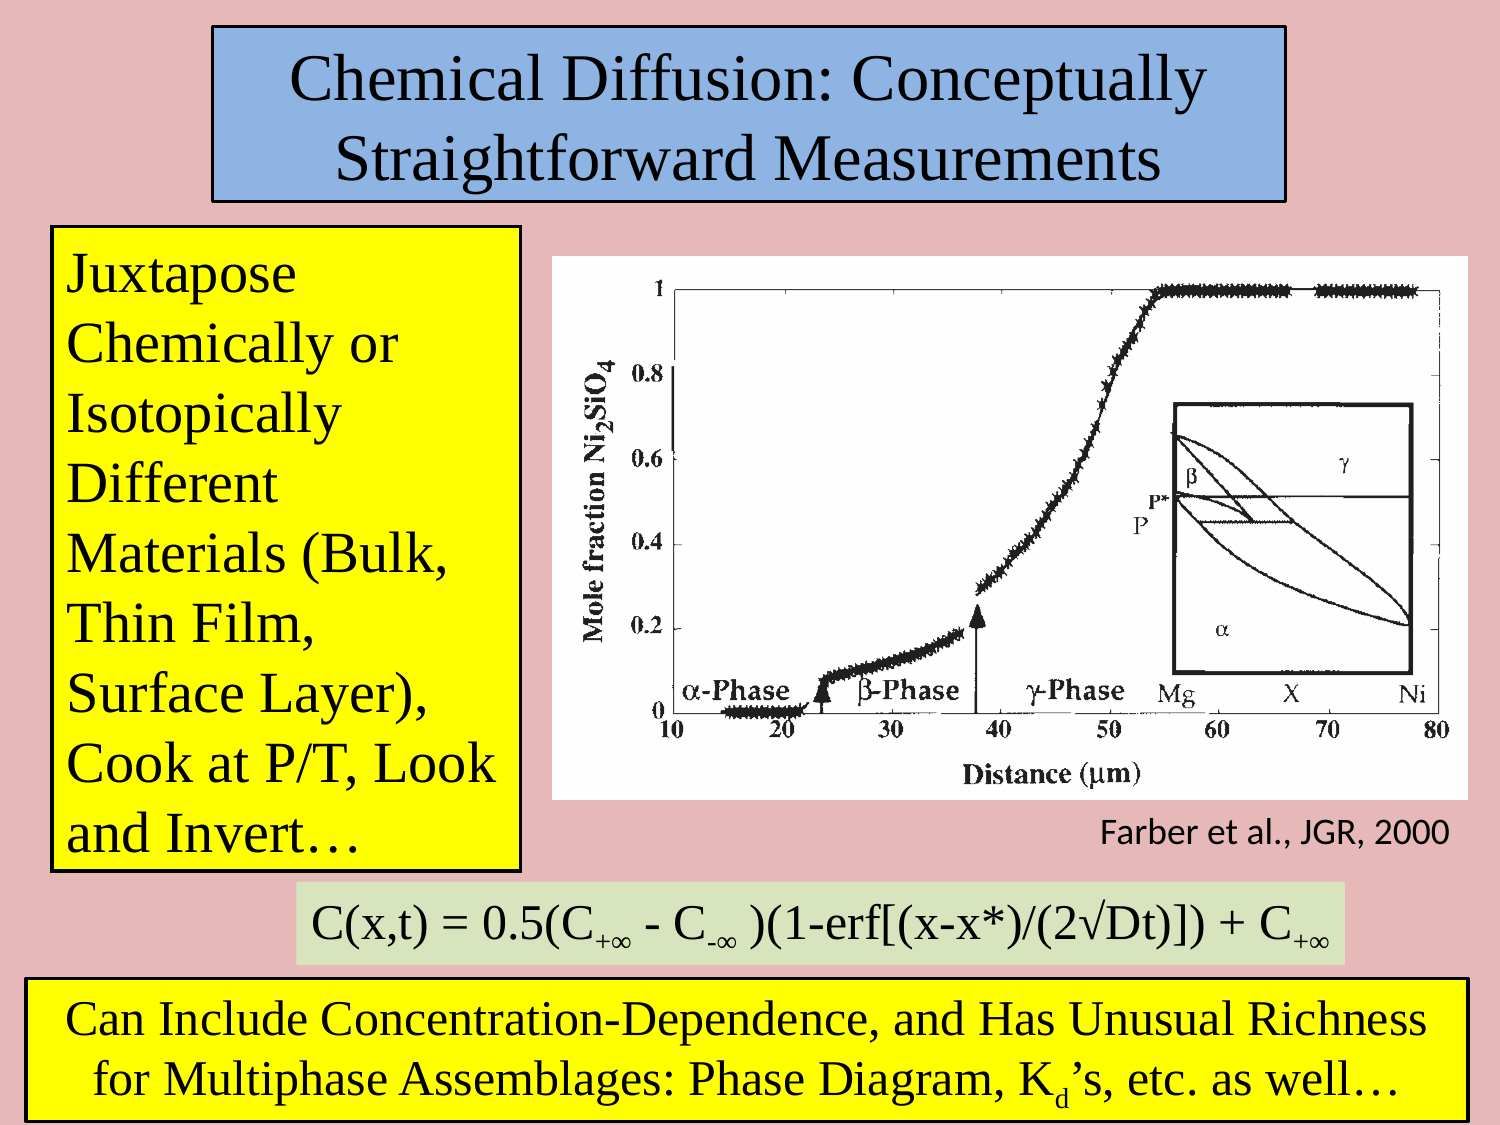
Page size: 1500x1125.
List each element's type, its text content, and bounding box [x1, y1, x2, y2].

text_box Farber et al., JGR, 2000 [1085, 808, 1466, 860]
text_box Chemical Diffusion: Conceptually Straightforward Measurements [212, 26, 1286, 202]
picture [552, 256, 1469, 800]
text_box Juxtapose Chemically or Isotopically Different Materials (Bulk, Thin Film, Surface Layer), Cook at P/T, Look and Invert… [52, 226, 521, 871]
text_box Can Include Concentration-Dependence, and Has Unusual Richness for Multiphase Assemblages: Phase Diagram, Kd’s, etc. as well… [26, 978, 1469, 1122]
text_box C(x,t) = 0.5(C+∞ - C-∞ )(1-erf[(x-x*)/(2√Dt)]) + C+∞ [296, 881, 1345, 965]
